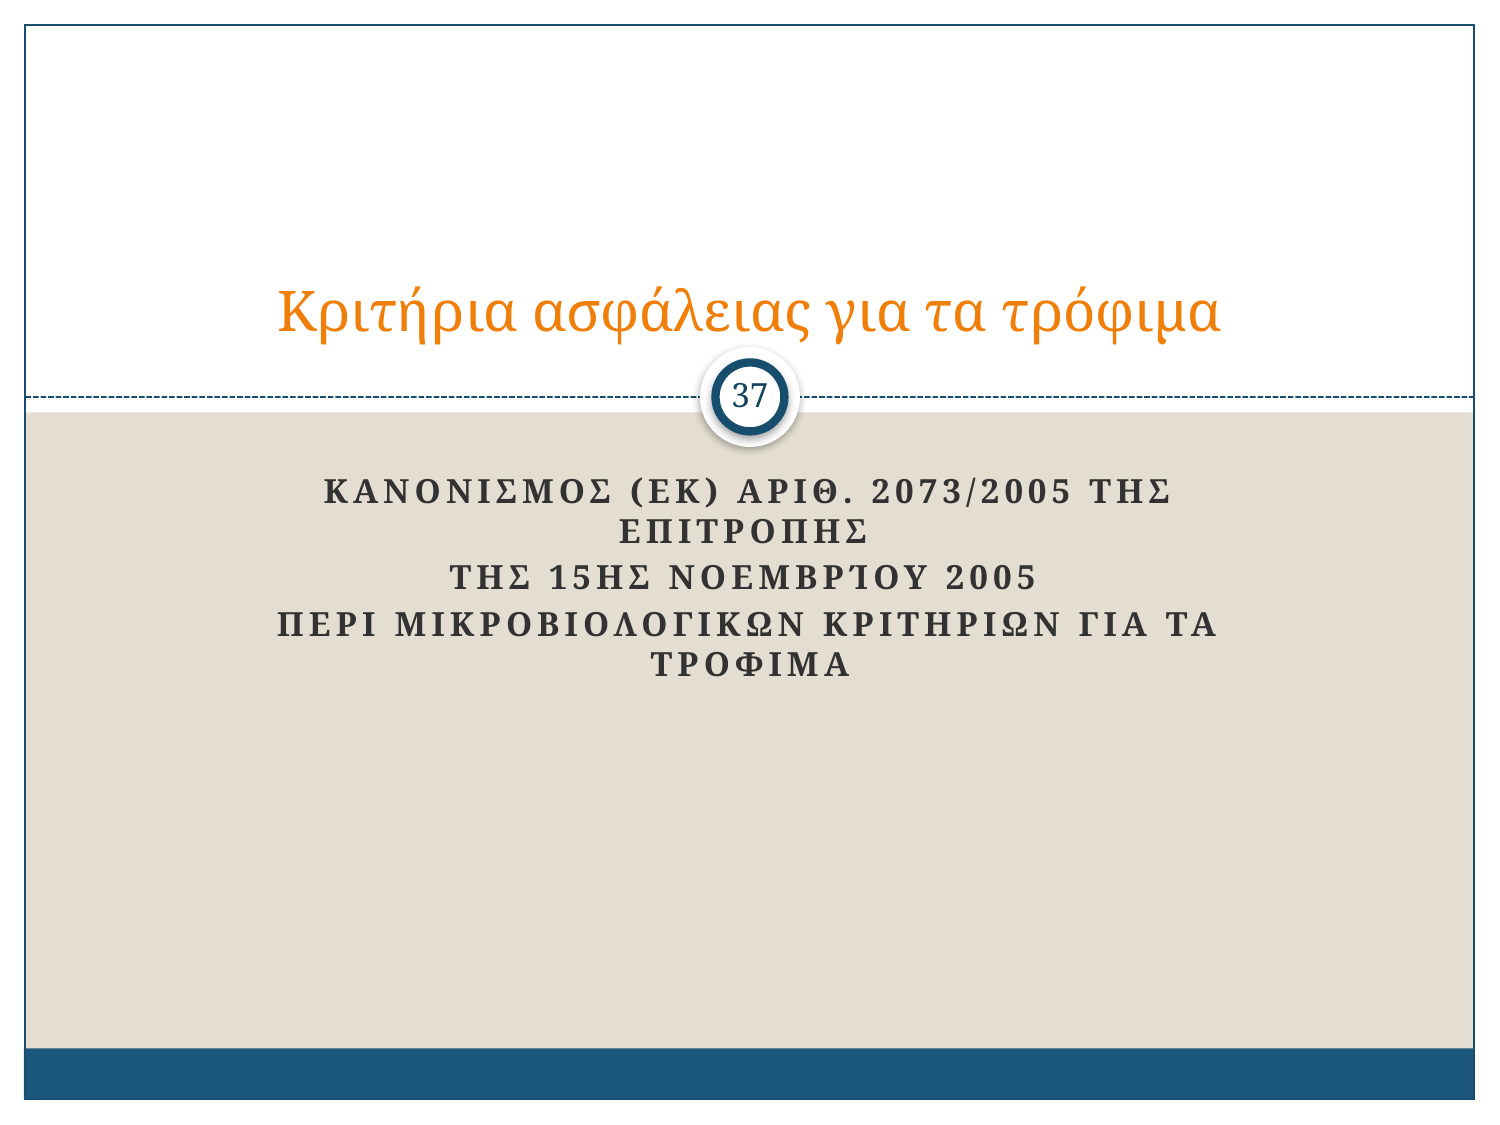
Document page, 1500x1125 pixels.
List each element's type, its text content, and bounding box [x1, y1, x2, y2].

slide_number 37 [712, 360, 788, 434]
subtitle ΚΑΝΟΝΙΣΜΟΣ (ΕΚ) αριθ. 2073/2005 ΤΗΣ ΕΠΙΤΡΟΠΗΣ της 15ης Νοεμβρίου 2005 περΙ μικροβιολογικΩν κριτηρΙων για τα τρΟφιμα [225, 462, 1275, 750]
title Κριτήρια ασφάλειας για τα τρόφιμα [112, 62, 1388, 350]
